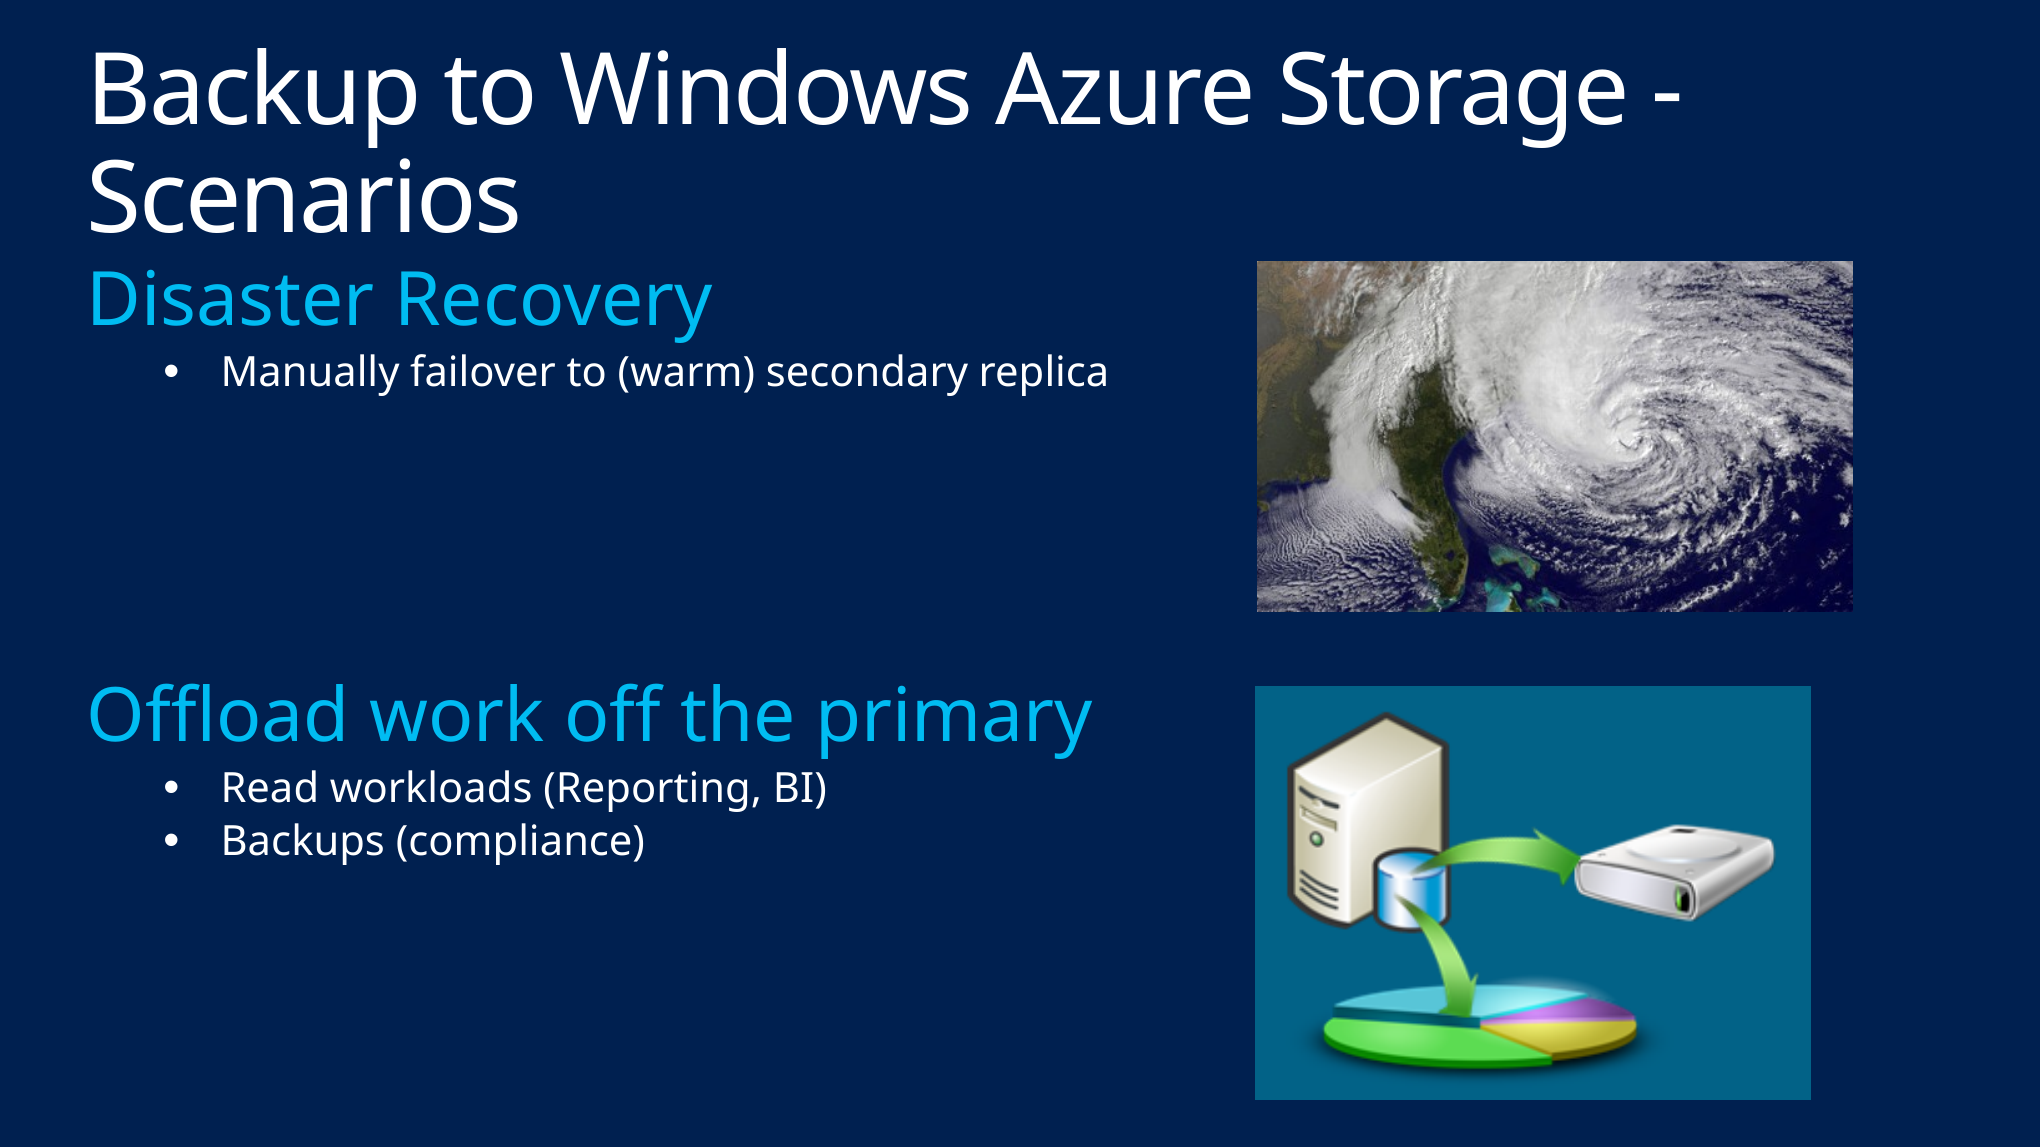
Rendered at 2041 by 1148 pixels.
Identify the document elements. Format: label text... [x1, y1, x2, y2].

list Disaster Recovery Manually failover to (warm) secondary replica Offload work off the primary Read workloads (Reporting, BI) Backups (compliance) [86, 261, 1953, 912]
title Backup to Windows Azure Storage - Scenarios [86, 38, 1953, 255]
picture [1288, 712, 1775, 1069]
picture [1257, 260, 1854, 613]
